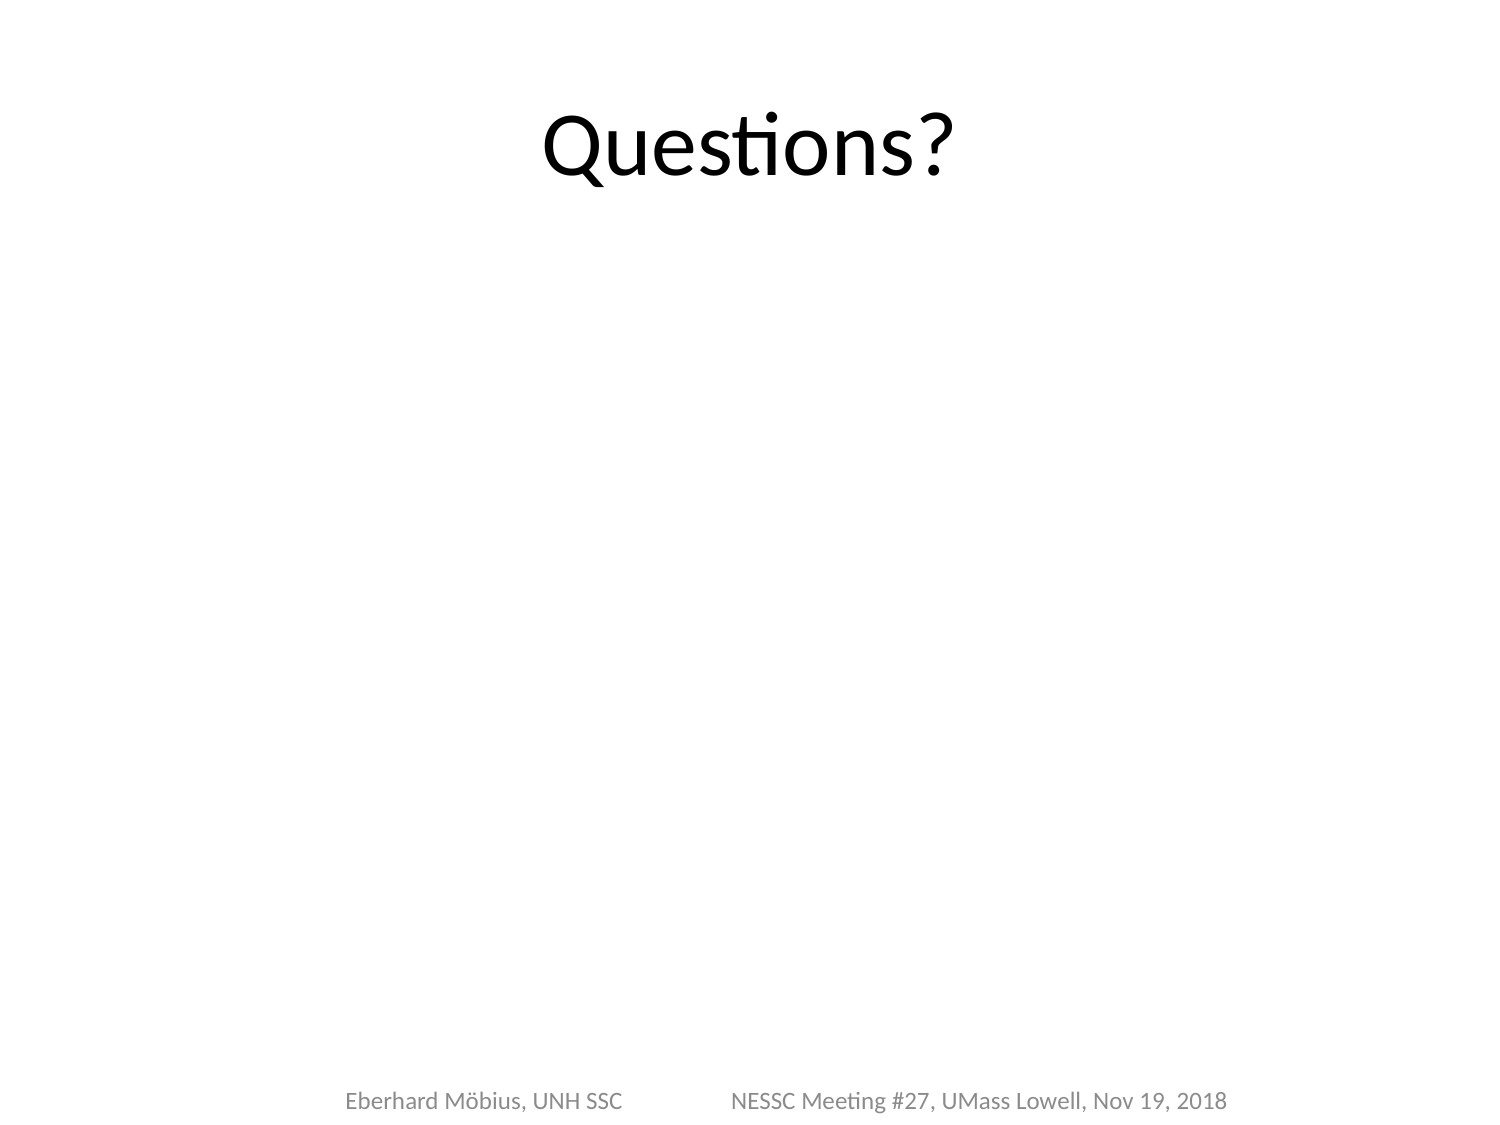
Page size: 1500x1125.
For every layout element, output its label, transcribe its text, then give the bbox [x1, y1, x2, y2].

footer Eberhard Möbius, UNH SSC NESSC Meeting #27, UMass Lowell, Nov 19, 2018 [262, 1069, 1313, 1125]
title Questions? [75, 45, 1425, 233]
